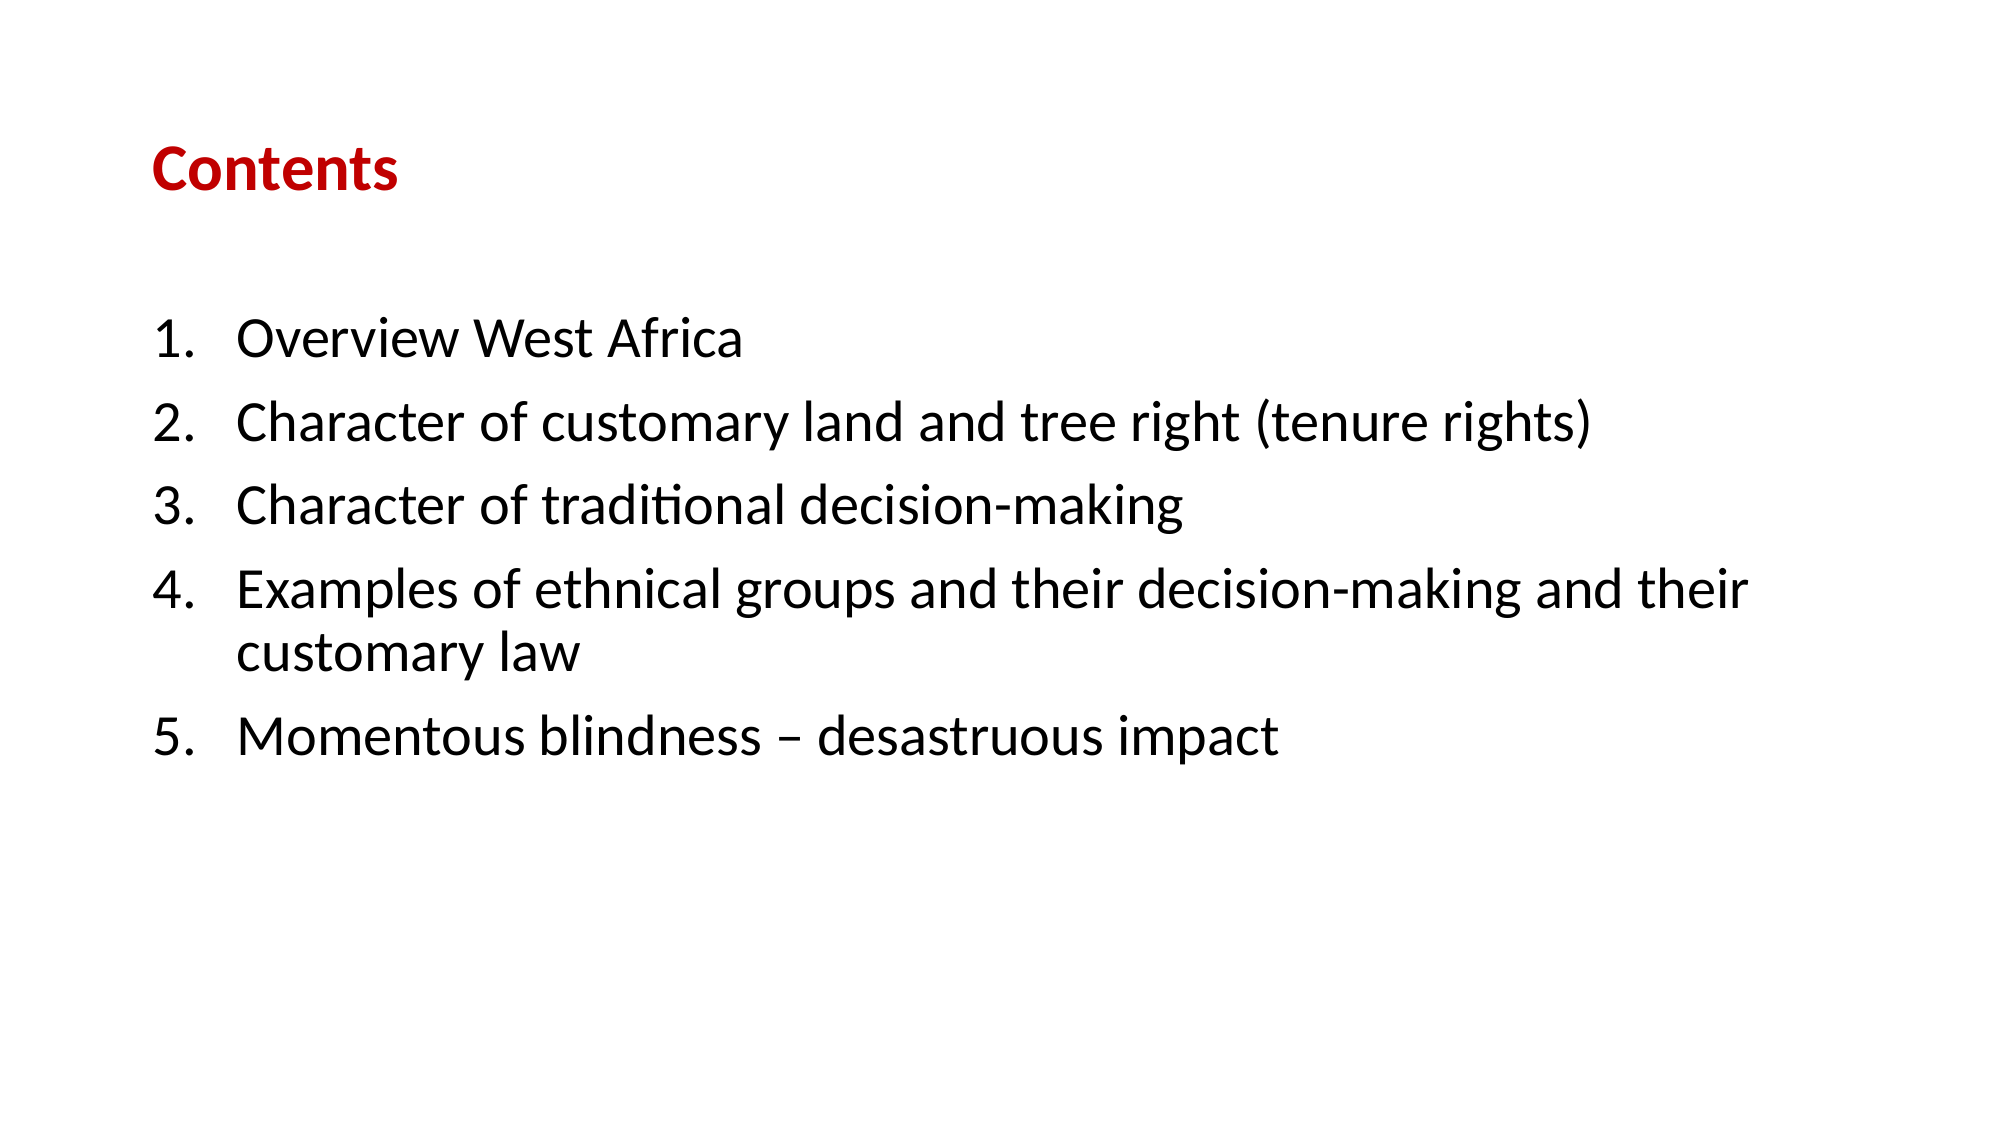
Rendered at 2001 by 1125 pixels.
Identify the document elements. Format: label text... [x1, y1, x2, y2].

list Overview West Africa Character of customary land and tree right (tenure rights) Character of traditional decision-making Examples of ethnical groups and their decision-making and their customary law Momentous blindness – desastruous impact [137, 299, 1863, 1014]
title Contents [137, 59, 1863, 278]
